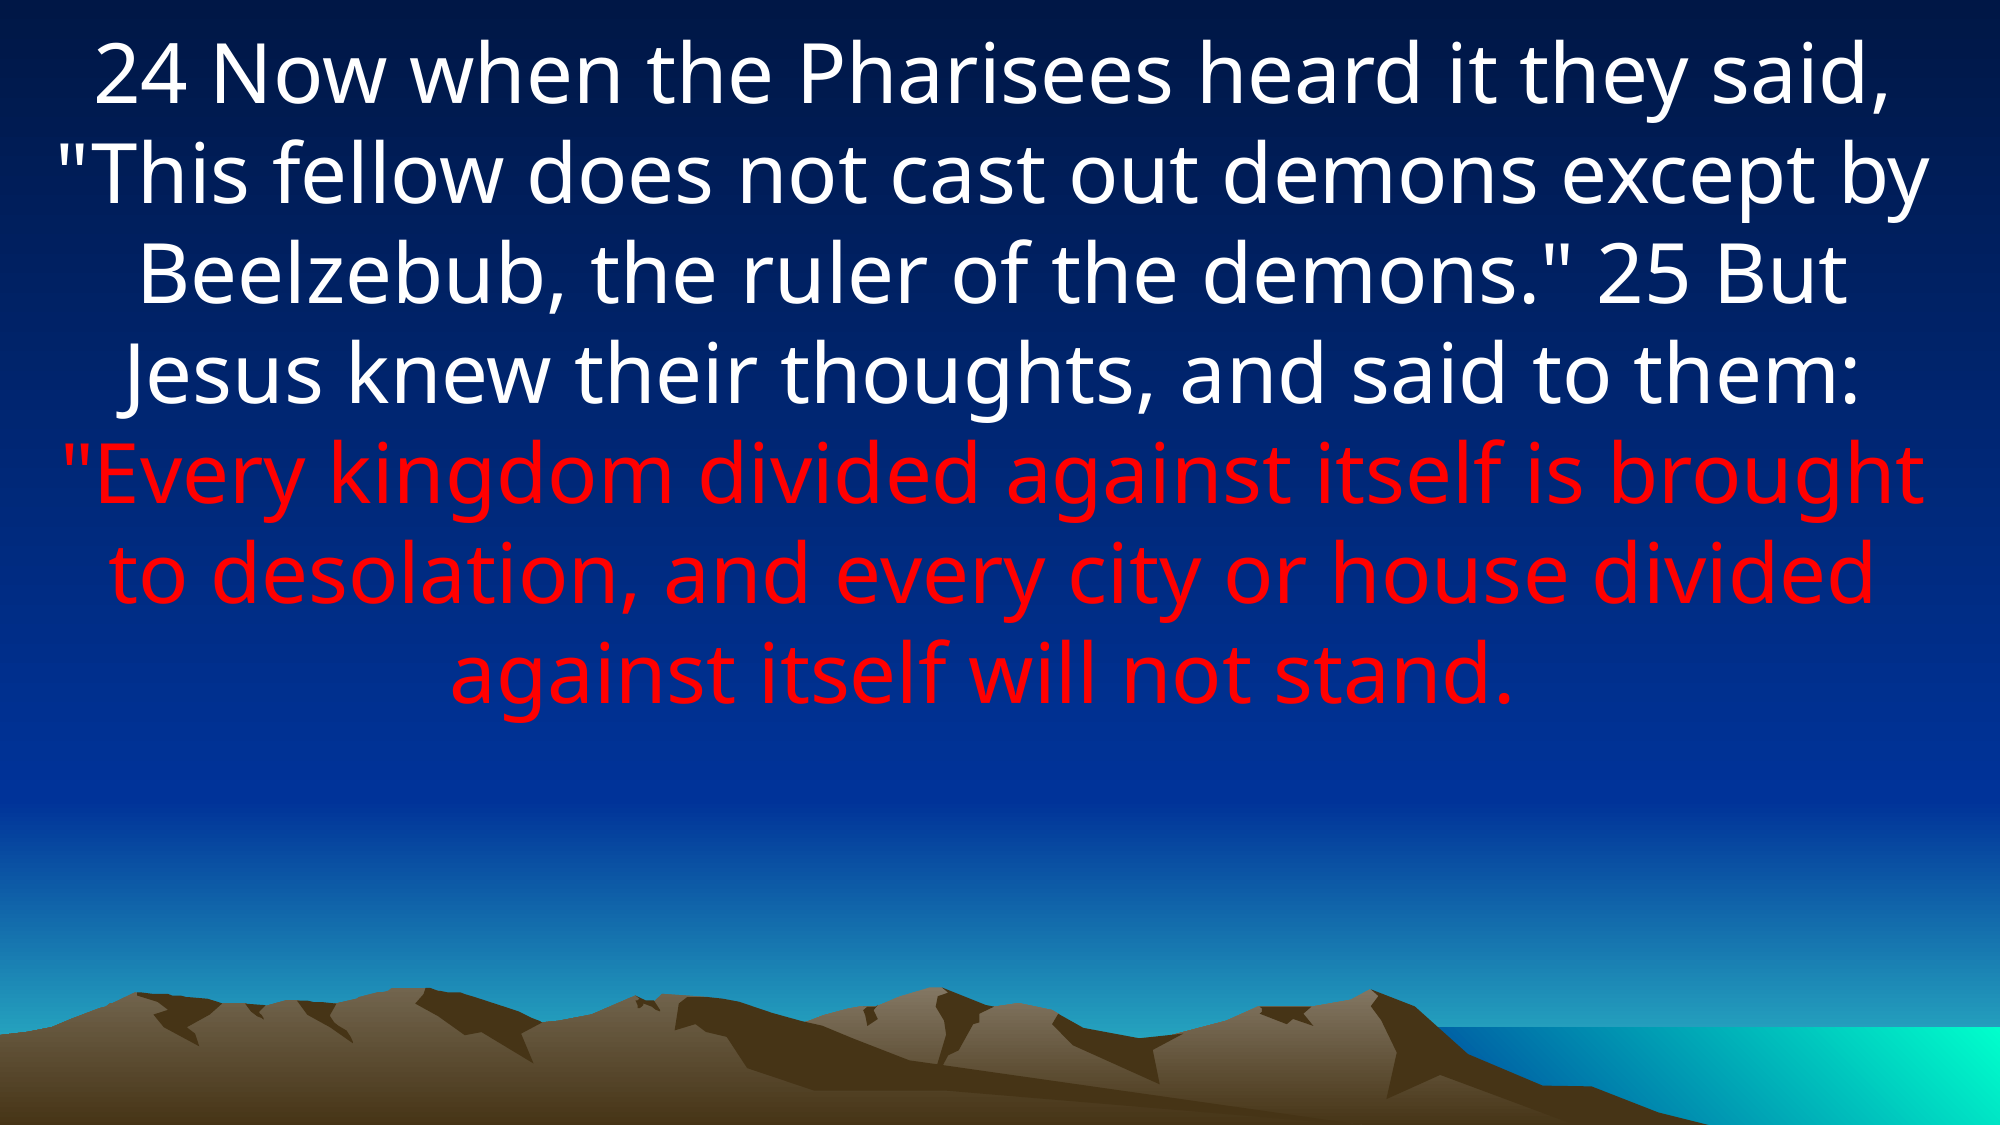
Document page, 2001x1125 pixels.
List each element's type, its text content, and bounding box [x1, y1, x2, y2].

text_box 24 Now when the Pharisees heard it they said, "This fellow does not cast out demons except by Beelzebub, the ruler of the demons." 25 But Jesus knew their thoughts, and said to them: "Every kingdom divided against itself is brought to desolation, and every city or house divided against itself will not stand. [24, 12, 1963, 838]
